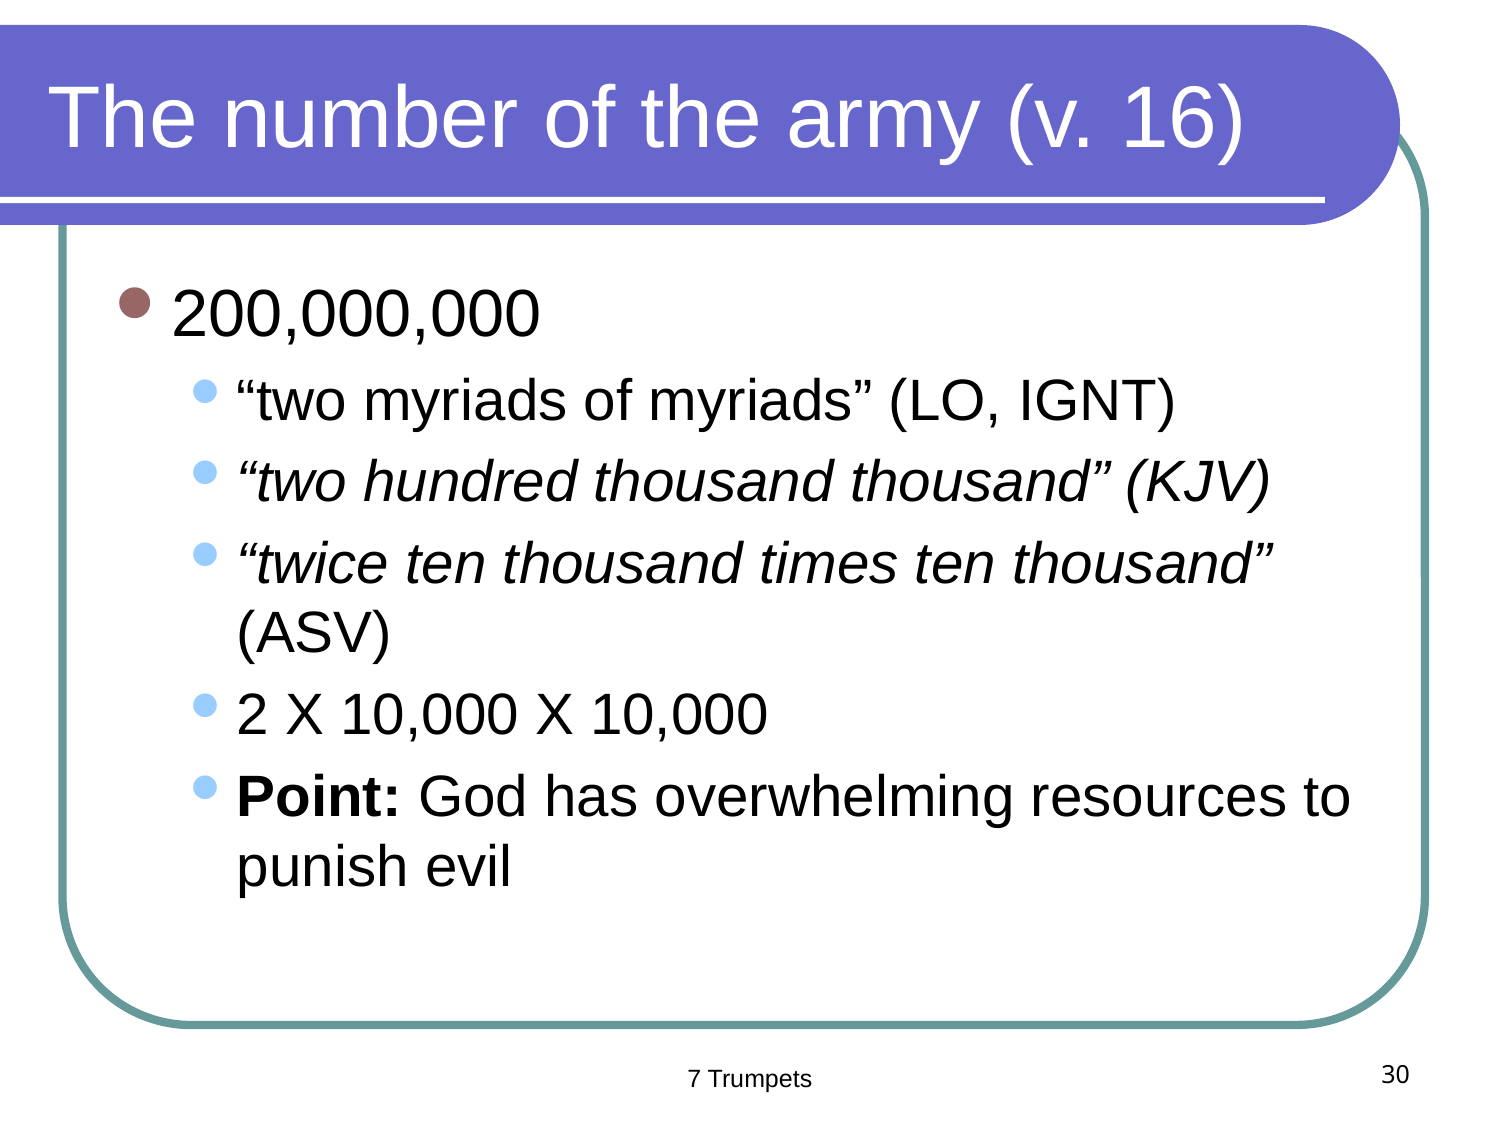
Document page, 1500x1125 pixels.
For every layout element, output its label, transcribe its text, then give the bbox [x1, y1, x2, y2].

list 200,000,000 “two myriads of myriads” (LO, IGNT) “two hundred thousand thousand” (KJV) “twice ten thousand times ten thousand” (ASV) 2 X 10,000 X 10,000 Point: God has overwhelming resources to punish evil [99, 262, 1400, 1013]
title The number of the army (v. 16) [32, 37, 1347, 188]
slide_number 30 [1074, 1025, 1425, 1100]
footer 7 Trumpets [512, 1025, 988, 1100]
